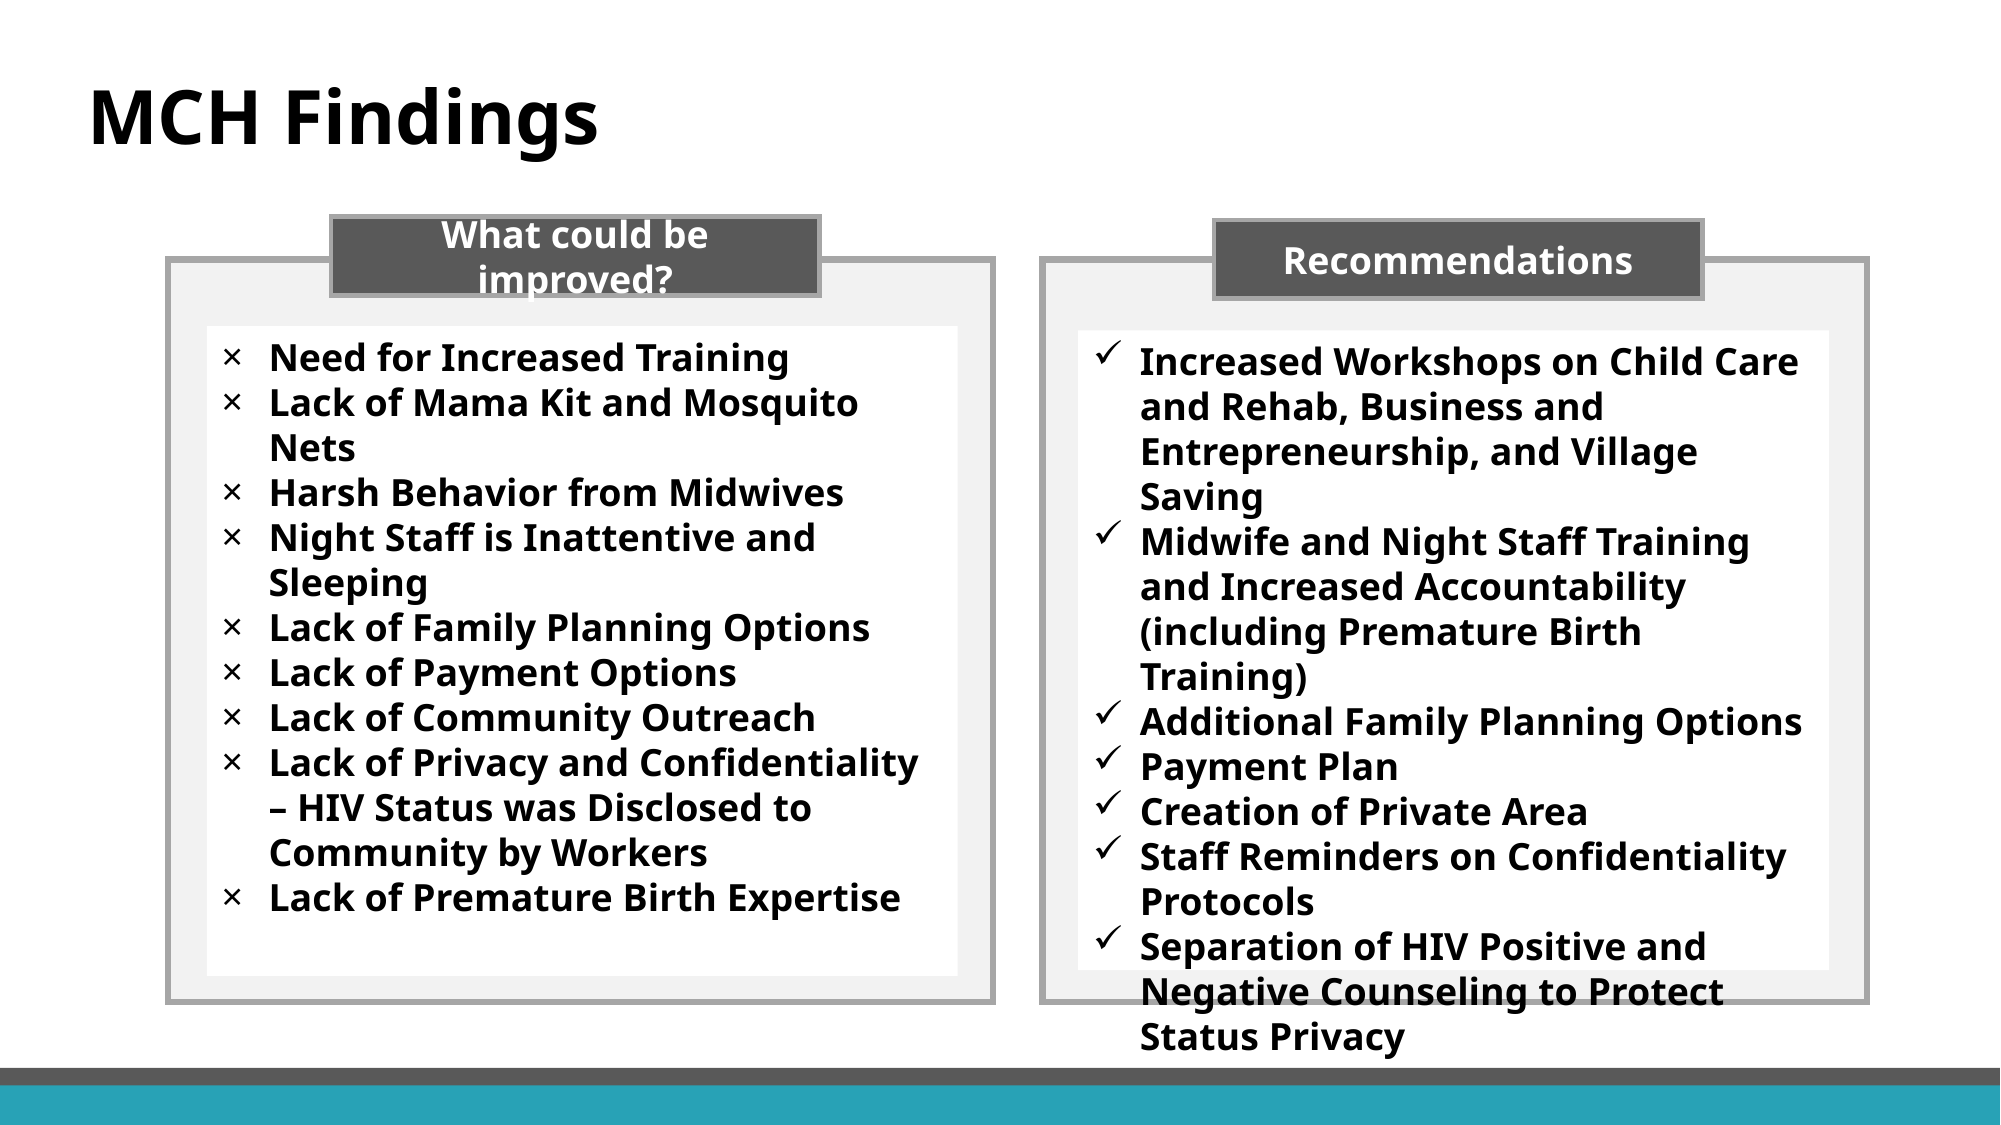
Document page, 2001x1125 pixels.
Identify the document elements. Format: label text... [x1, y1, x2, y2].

title MCH Findings [71, 11, 1797, 229]
text_box [167, 258, 994, 1003]
text_box [1041, 258, 1868, 1003]
text_box Need for Increased Training Lack of Mama Kit and Mosquito Nets Harsh Behavior from Midwives Night Staff is Inattentive and Sleeping Lack of Family Planning Options Lack of Payment Options Lack of Community Outreach Lack of Privacy and Confidentiality – HIV Status was Disclosed to Community by Workers Lack of Premature Birth Expertise [206, 325, 959, 977]
text_box What could be improved? [330, 216, 820, 296]
text_box Recommendations [1213, 219, 1703, 300]
text_box Increased Workshops on Child Care and Rehab, Business and Entrepreneurship, and Village Saving Midwife and Night Staff Training and Increased Accountability (including Premature Birth Training) Additional Family Planning Options Payment Plan Creation of Private Area Staff Reminders on Confidentiality Protocols Separation of HIV Positive and Negative Counseling to Protect Status Privacy [1077, 329, 1830, 971]
